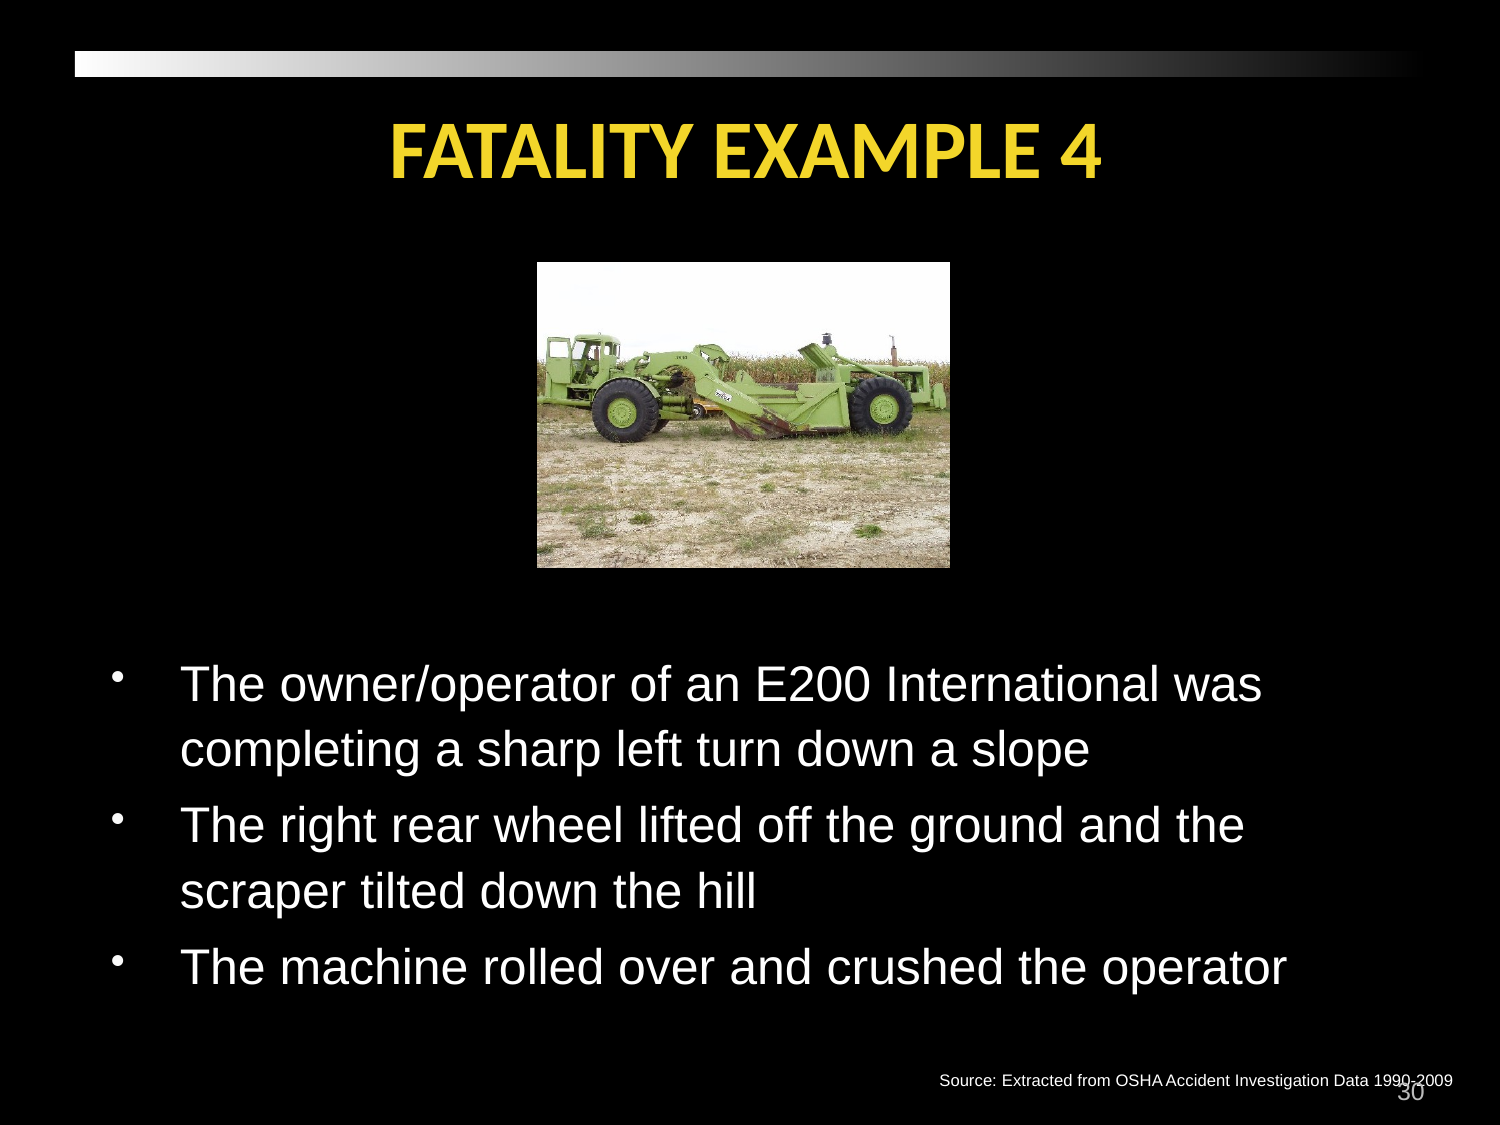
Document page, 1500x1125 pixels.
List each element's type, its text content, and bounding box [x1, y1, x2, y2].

slide_number 30 [1299, 1052, 1425, 1113]
list The owner/operator of an E200 International was completing a sharp left turn down a slope The right rear wheel lifted off the ground and the scraper tilted down the hill The machine rolled over and crushed the operator [74, 637, 1426, 1010]
text_box Source: Extracted from OSHA Accident Investigation Data 1990-2009 [1425, 1062, 1469, 1098]
text_box Fatality Example 4 [74, 87, 1425, 213]
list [537, 262, 951, 568]
text_box Source: Extracted from OSHA Accident Investigation Data 1990-2009 [924, 1062, 1299, 1098]
